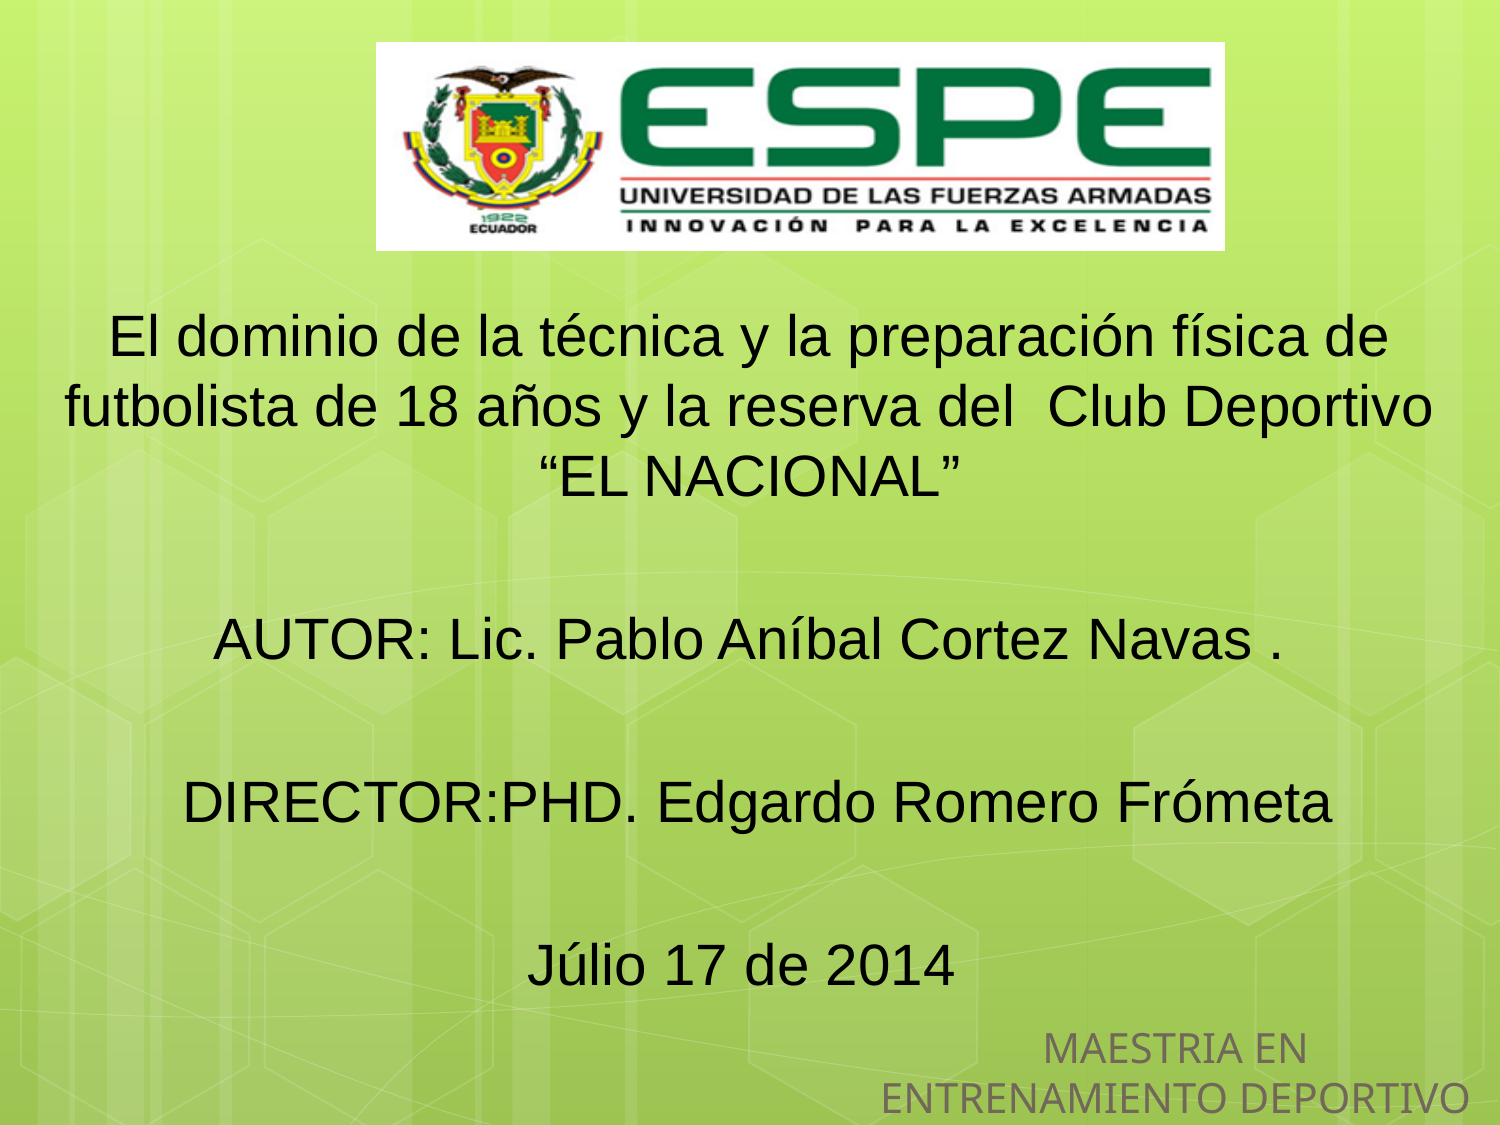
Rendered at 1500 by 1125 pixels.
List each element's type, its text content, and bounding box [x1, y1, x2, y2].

subtitle El dominio de la técnica y la preparación física de futbolista de 18 años y la reserva del Club Deportivo “EL NACIONAL” AUTOR: Lic. Pablo Aníbal Cortez Navas . DIRECTOR:PHD. Edgardo Romero Frómeta Júlio 17 de 2014 [0, 290, 1500, 1047]
title MAESTRIA EN ENTRENAMIENTO DEPORTIVO [856, 1047, 1495, 1125]
picture [376, 42, 1225, 251]
